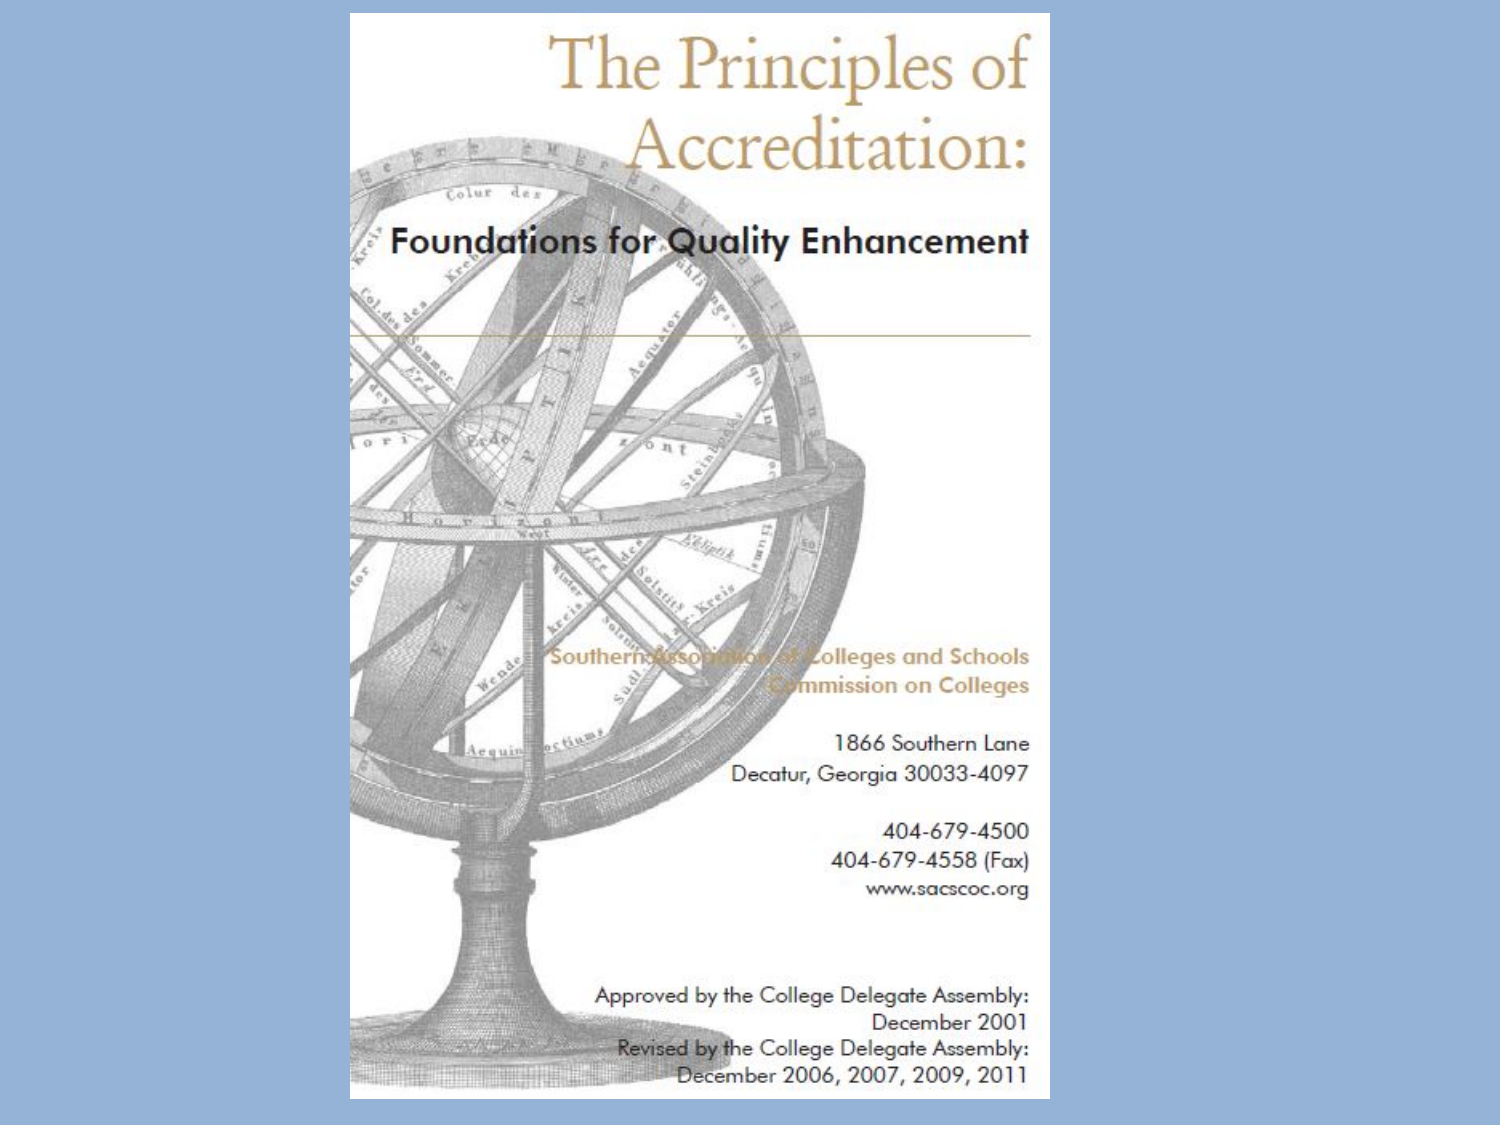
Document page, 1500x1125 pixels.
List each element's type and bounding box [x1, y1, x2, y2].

list [349, 13, 1051, 1099]
